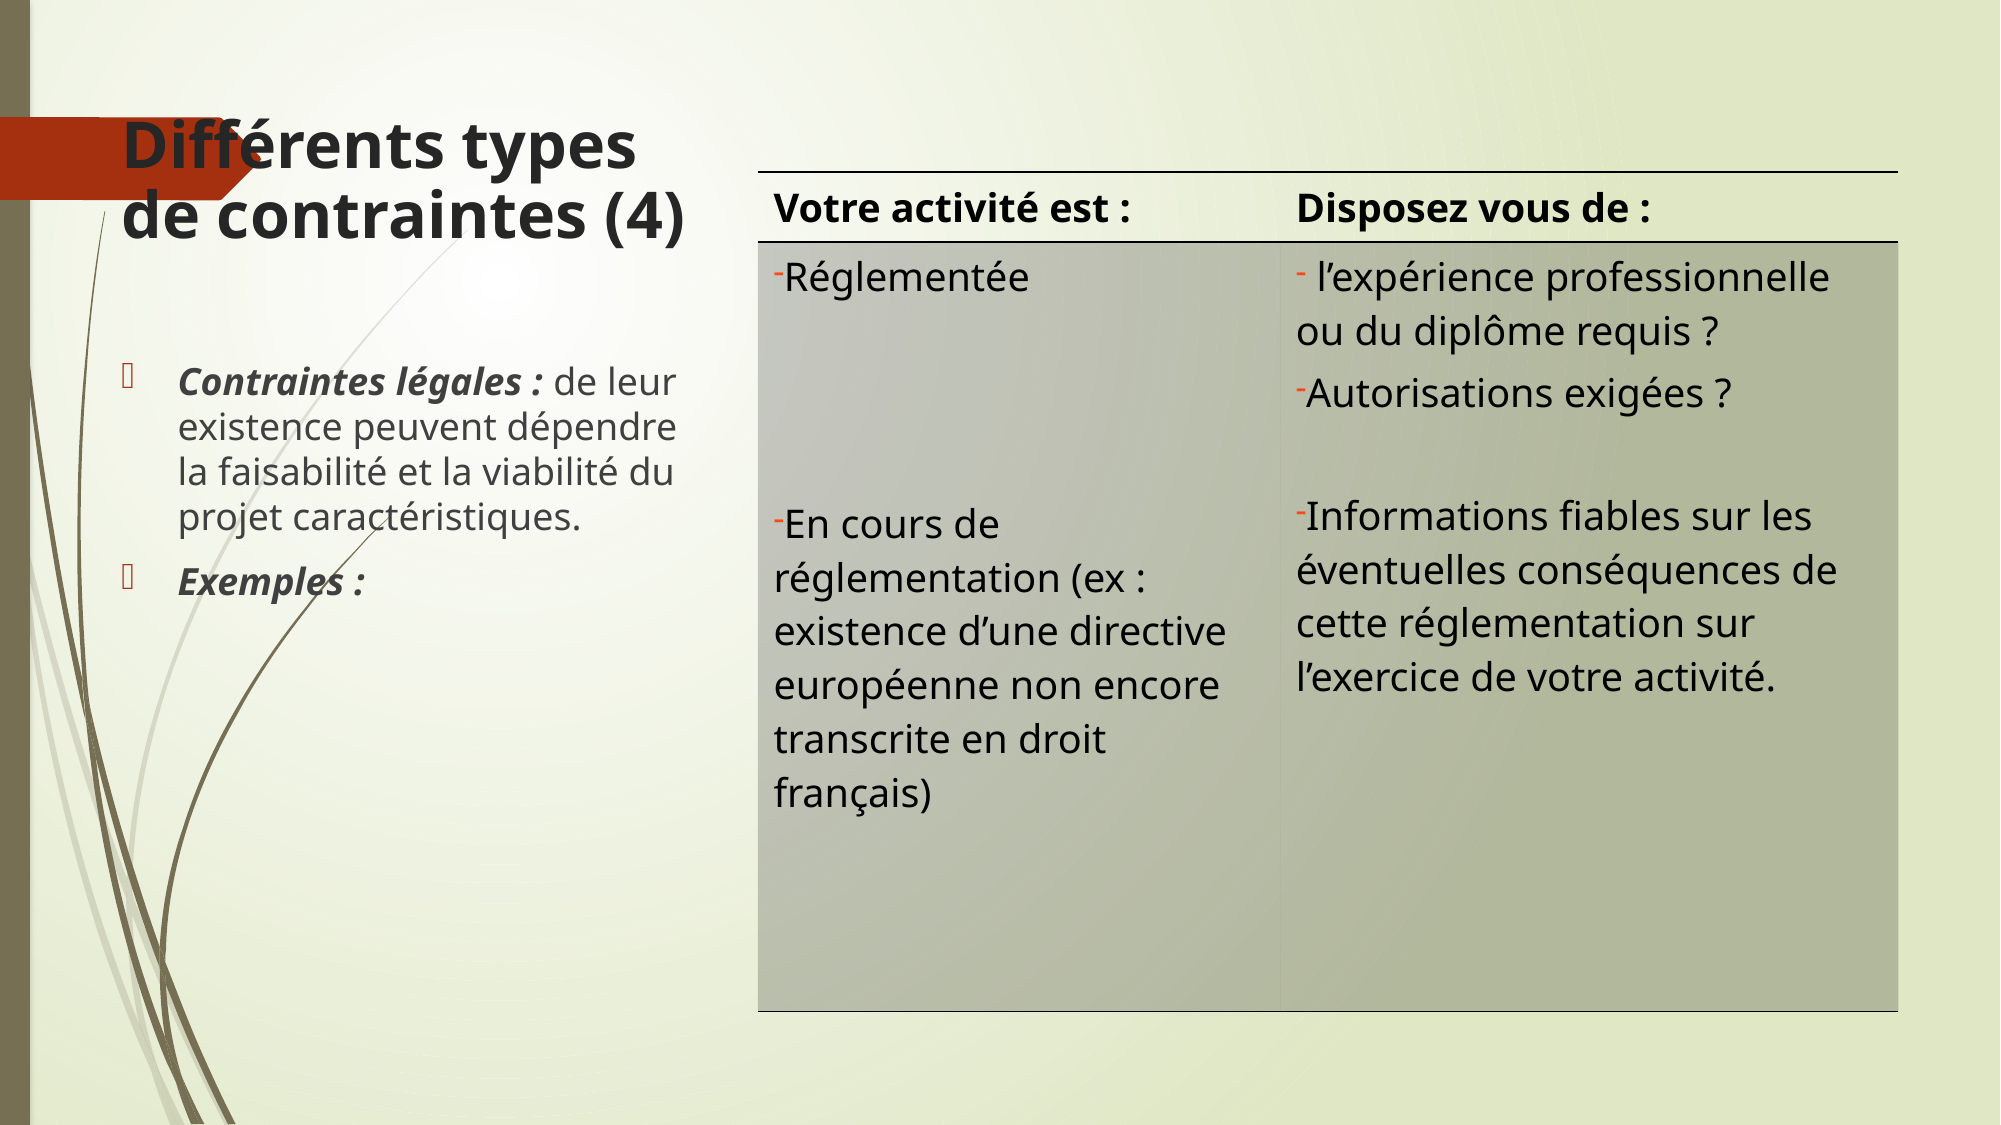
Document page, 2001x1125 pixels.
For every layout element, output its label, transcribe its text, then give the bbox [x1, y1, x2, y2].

list Contraintes légales : de leur existence peuvent dépendre la faisabilité et la viabilité du projet caractéristiques. Exemples : [106, 350, 706, 967]
table_cell Réglementée En cours de réglementation (ex : existence d’une directive européenne non encore transcrite en droit français) [758, 243, 1280, 1011]
table_header Disposez vous de : [1280, 173, 1898, 241]
table_header Votre activité est : [758, 173, 1280, 241]
title Différents types de contraintes (4) [106, 105, 706, 313]
table_cell l’expérience professionnelle ou du diplôme requis ? Autorisations exigées ? Informations fiables sur les éventuelles conséquences de cette réglementation sur l’exercice de votre activité. [1280, 243, 1898, 1011]
